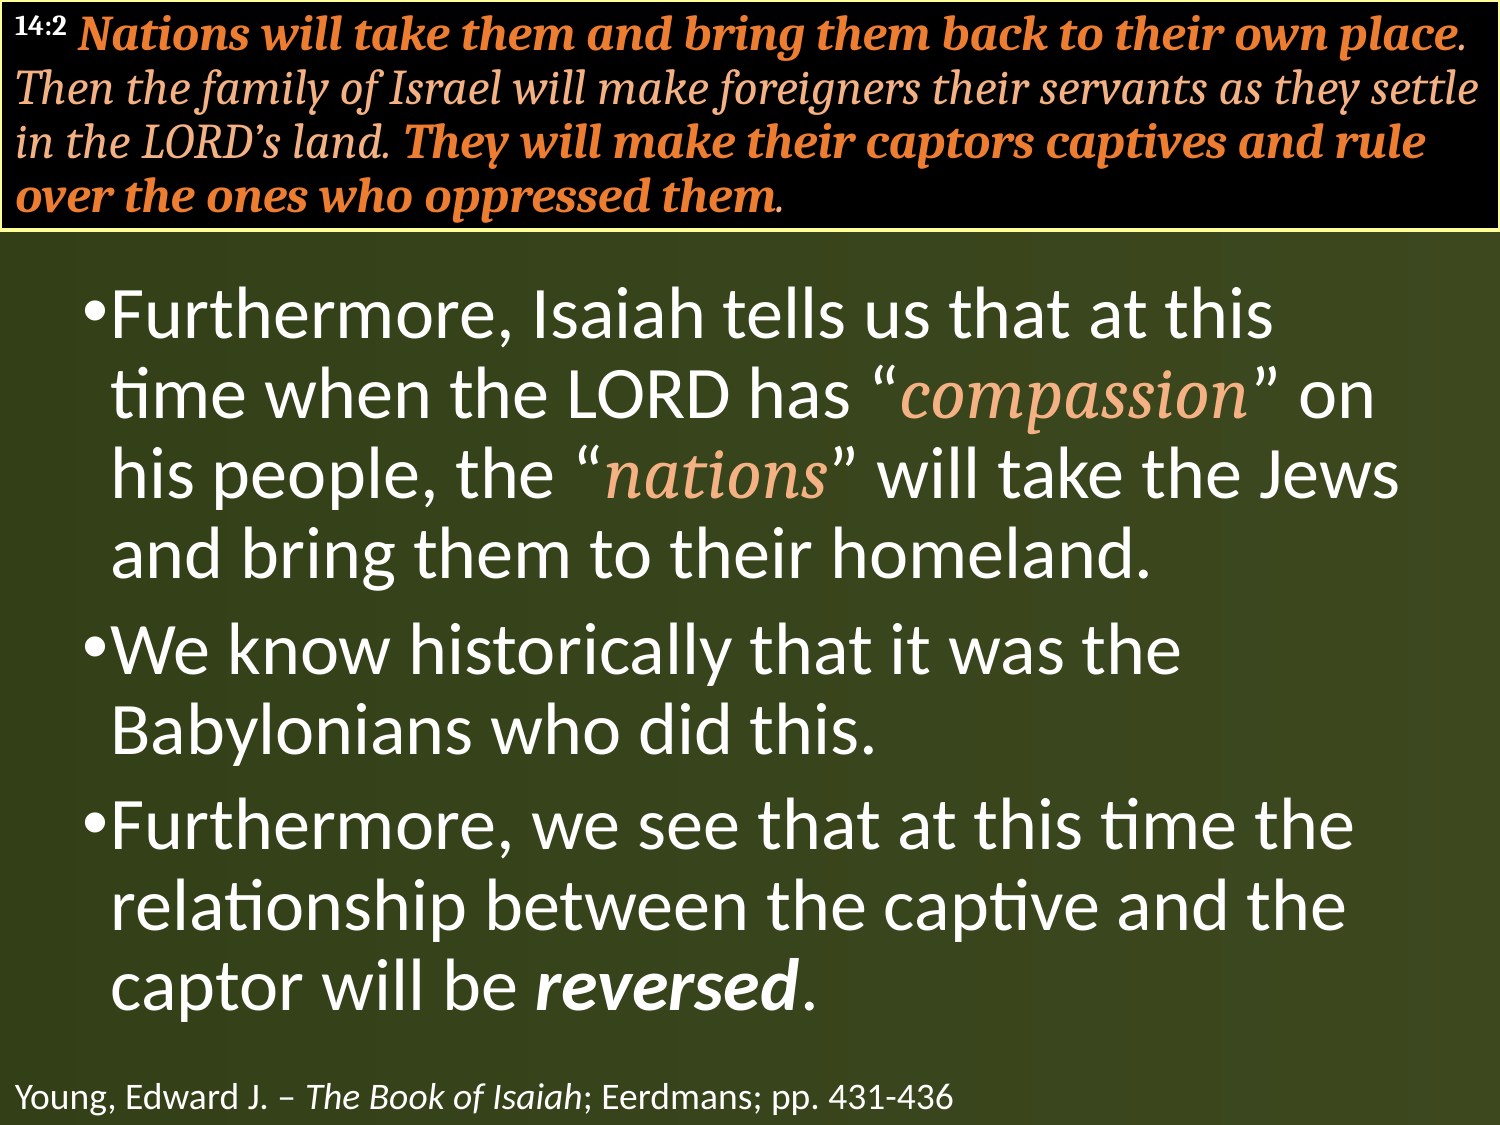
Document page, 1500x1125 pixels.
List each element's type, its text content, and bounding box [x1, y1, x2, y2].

text_box Young, Edward J. – The Book of Isaiah; Eerdmans; pp. 431-436 [0, 1064, 1500, 1125]
list Furthermore, Isaiah tells us that at this time when the LORD has “compassion” on his people, the “nations” will take the Jews and bring them to their homeland. We know historically that it was the Babylonians who did this. Furthermore, we see that at this time the relationship between the captive and the captor will be reversed. [67, 266, 1443, 1041]
title 14:2 Nations will take them and bring them back to their own place. Then the family of Israel will make foreigners their servants as they settle in the LORD’s land. They will make their captors captives and rule over the ones who oppressed them. [0, 0, 1500, 230]
